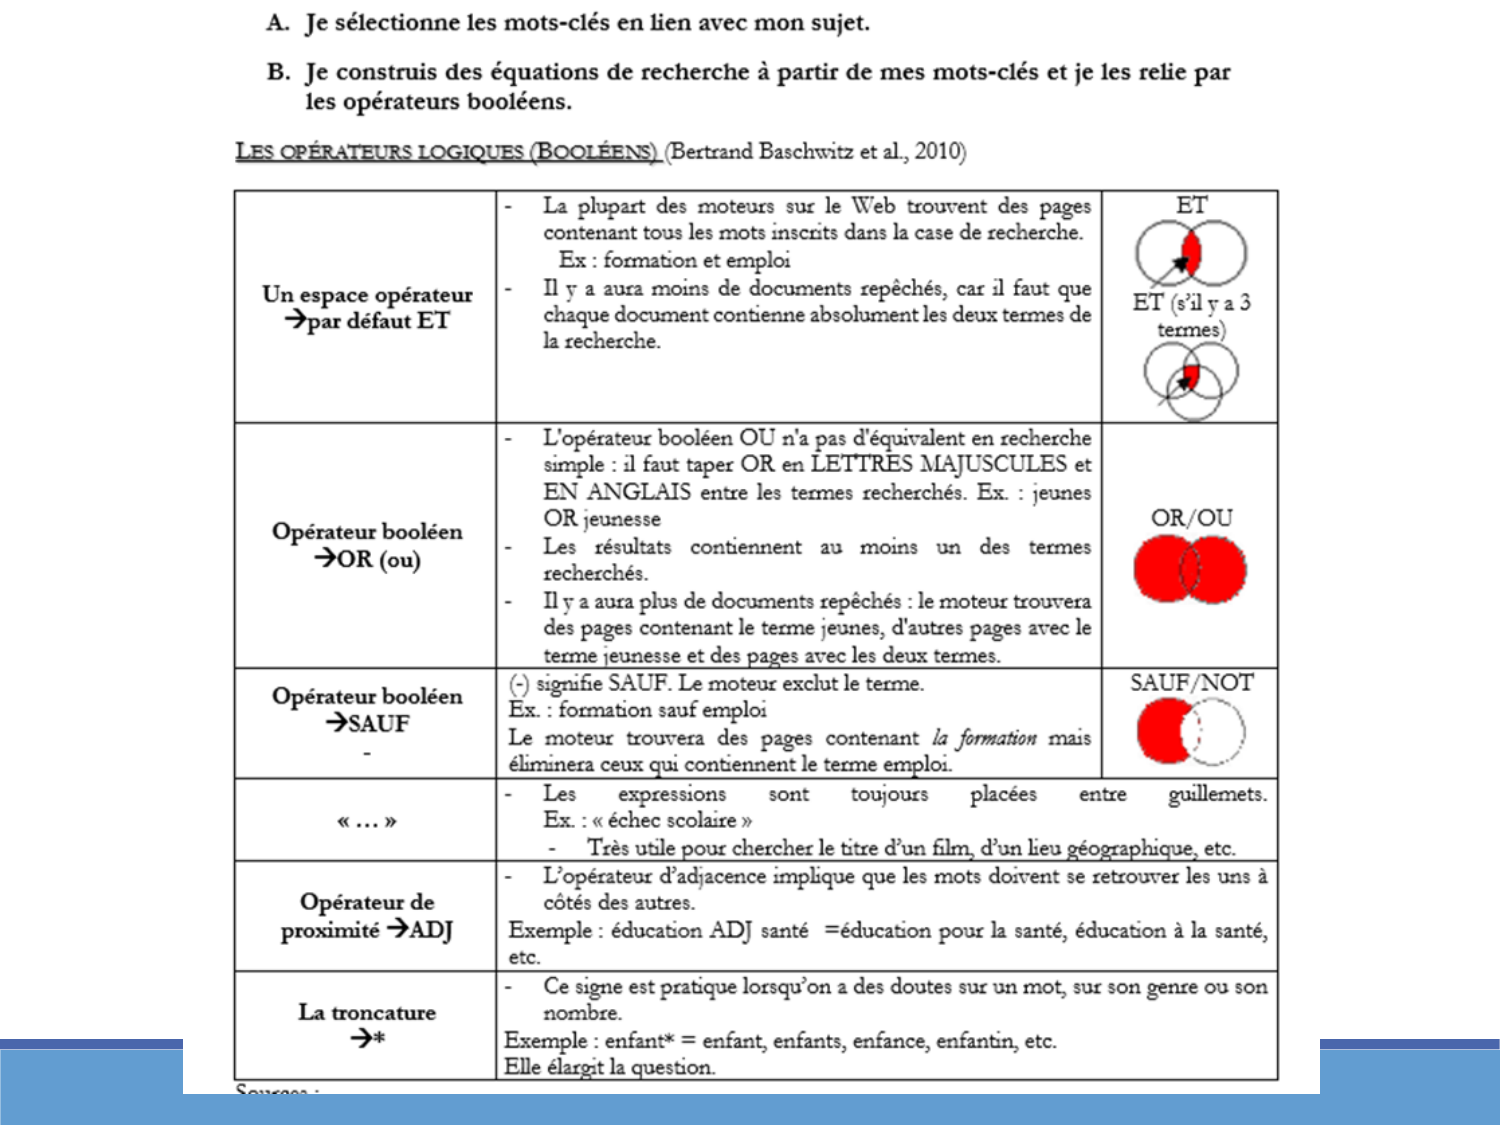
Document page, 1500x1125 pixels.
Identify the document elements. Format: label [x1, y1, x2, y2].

picture [182, 0, 1321, 1095]
